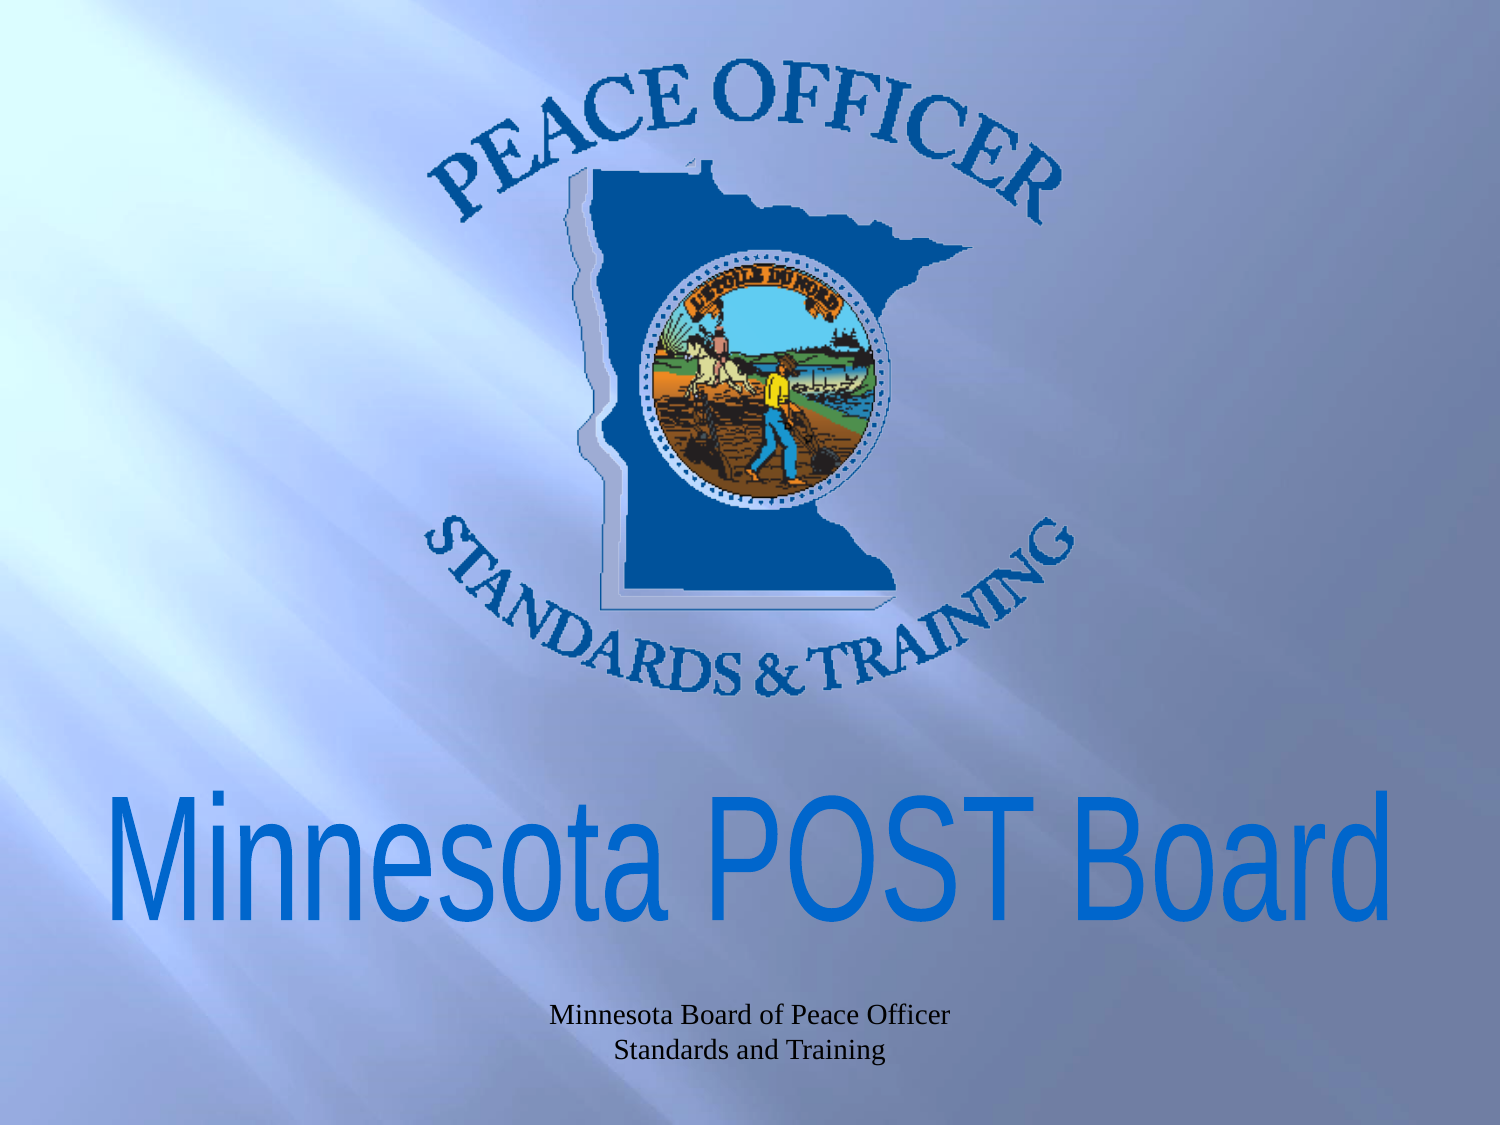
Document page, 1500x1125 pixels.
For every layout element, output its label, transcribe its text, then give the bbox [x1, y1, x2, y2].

footer Minnesota Board of Peace Officer Standards and Training [500, 1012, 1000, 1073]
picture [0, 0, 1500, 1125]
